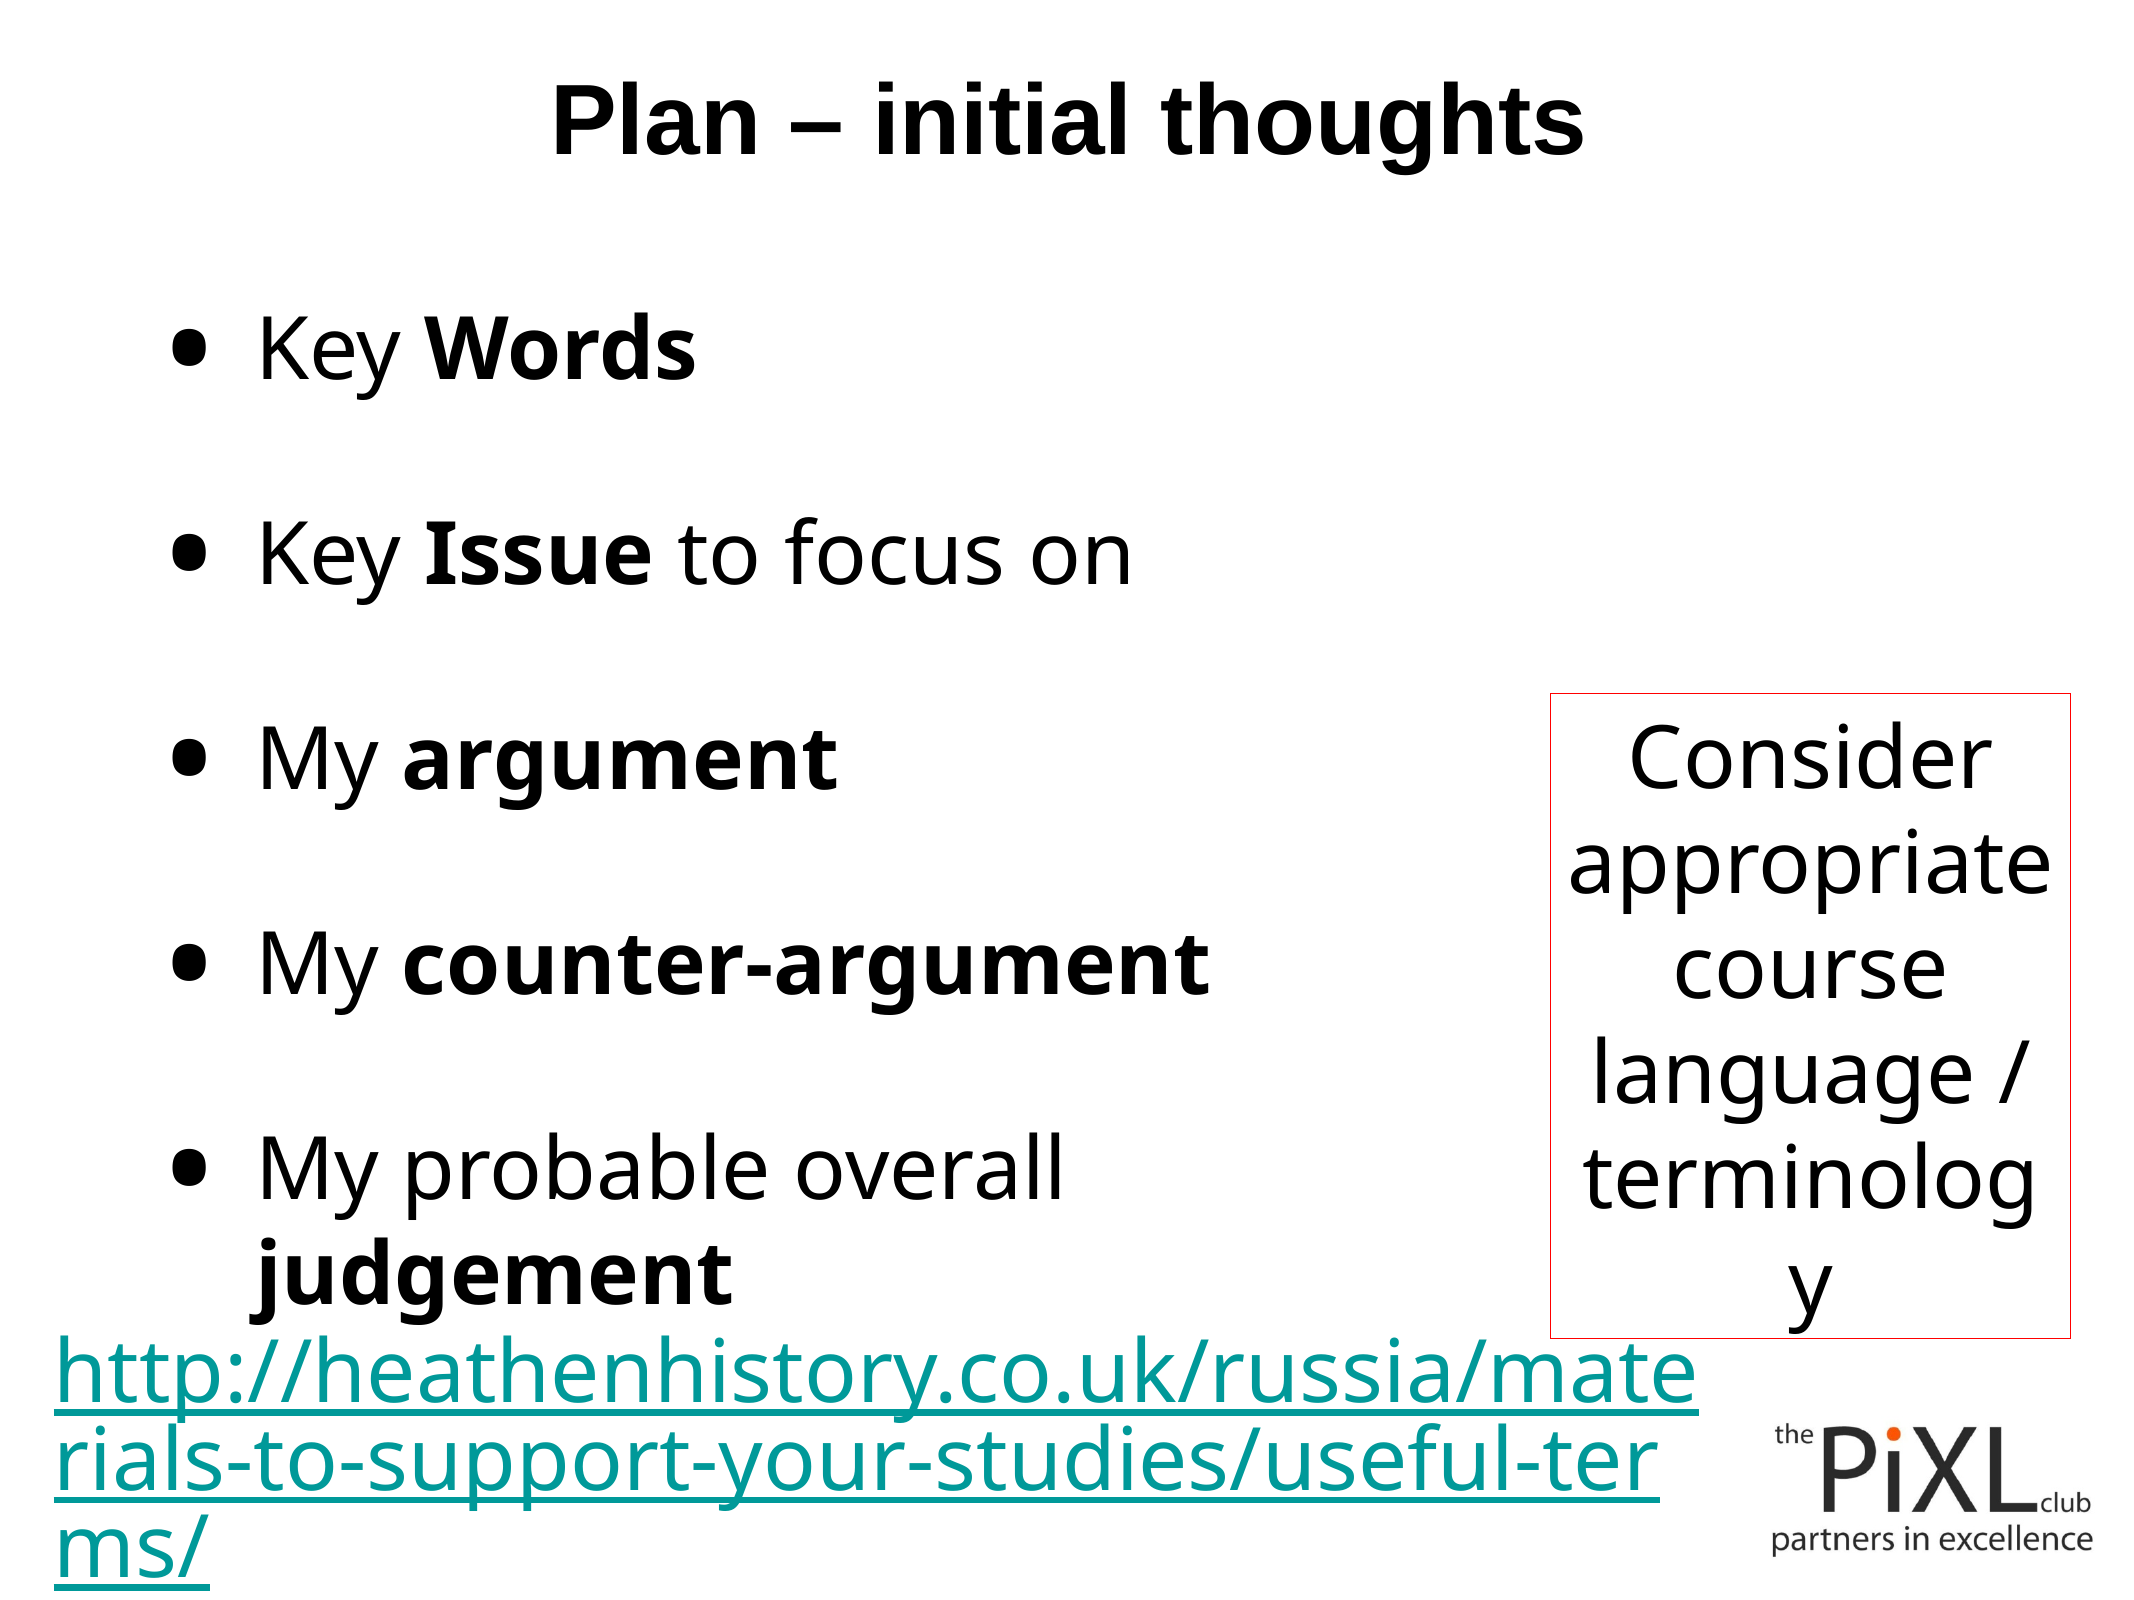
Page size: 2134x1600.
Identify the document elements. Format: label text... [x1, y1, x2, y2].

picture [1728, 1372, 2134, 1600]
title Plan – initial thoughts [109, 44, 2030, 229]
text_box http://heathenhistory.co.uk/russia/materials-to-support-your-studies/useful-terms/ [38, 1307, 1744, 1547]
list Key Words Key Issue to focus on My argument My counter-argument My probable overall judgement [109, 279, 1540, 1307]
text_box Consider appropriate course language / terminology [1550, 693, 2071, 1339]
